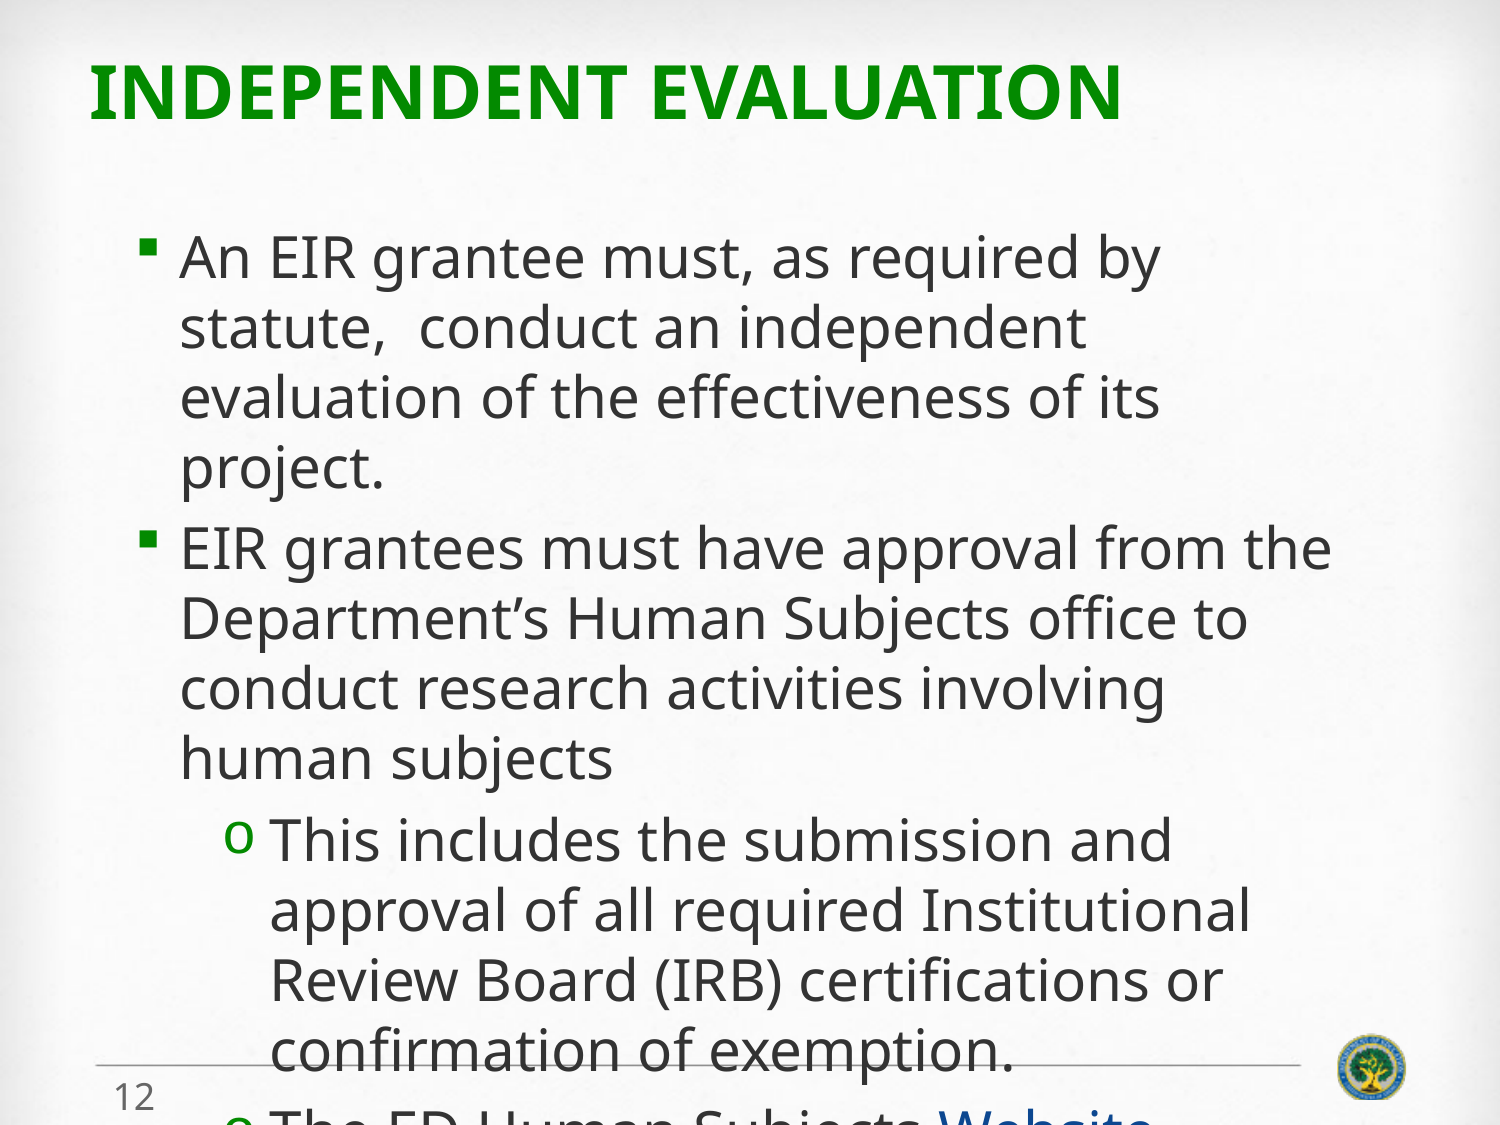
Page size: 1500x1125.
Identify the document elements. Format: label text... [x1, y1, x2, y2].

title Independent evaluation [75, 37, 1425, 130]
picture [232, 1121, 245, 1125]
picture [0, 0, 1500, 1125]
list An EIR grantee must, as required by statute, conduct an independent evaluation of the effectiveness of its project. EIR grantees must have approval from the Department’s Human Subjects office to conduct research activities involving human subjects This includes the submission and approval of all required Institutional Review Board (IRB) certifications or confirmation of exemption. The ED Human Subjects Website includes additional information. [75, 212, 1375, 825]
slide_number 12 [112, 1065, 200, 1125]
